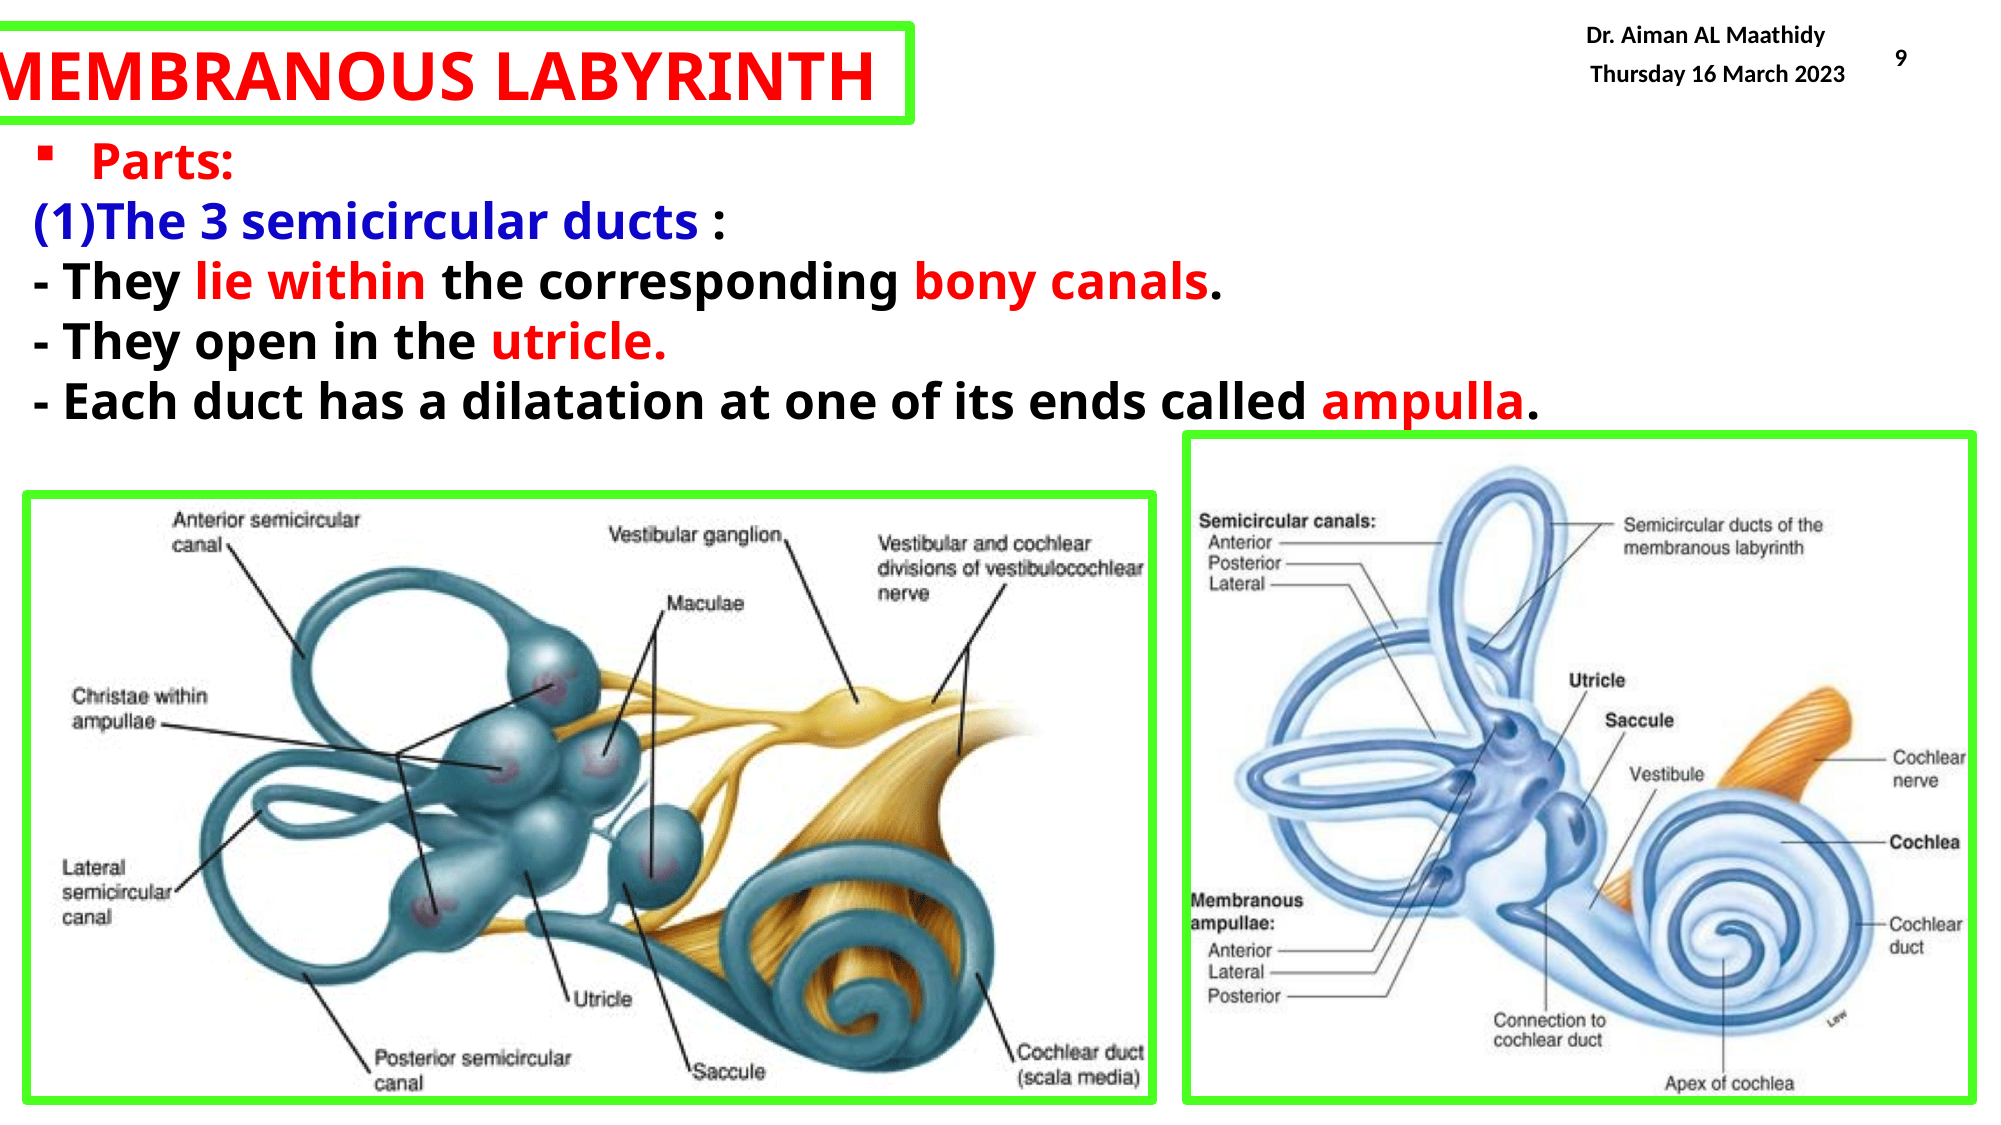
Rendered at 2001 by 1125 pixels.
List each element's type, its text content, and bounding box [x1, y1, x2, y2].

text_box MEMBRANOUS LABYRINTH [0, 26, 910, 121]
footer Dr. Aiman AL Maathidy [1368, 3, 2000, 64]
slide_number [1575, 64, 2000, 103]
picture [31, 498, 1148, 1096]
text_box Parts: The 3 semicircular ducts : - They lie within the corresponding bony canals. - They open in the utricle. - Each duct has a dilatation at one of its ends called ampulla. [18, 122, 1924, 437]
picture [1190, 439, 1968, 1096]
slide_number 9 [1472, 26, 1923, 86]
